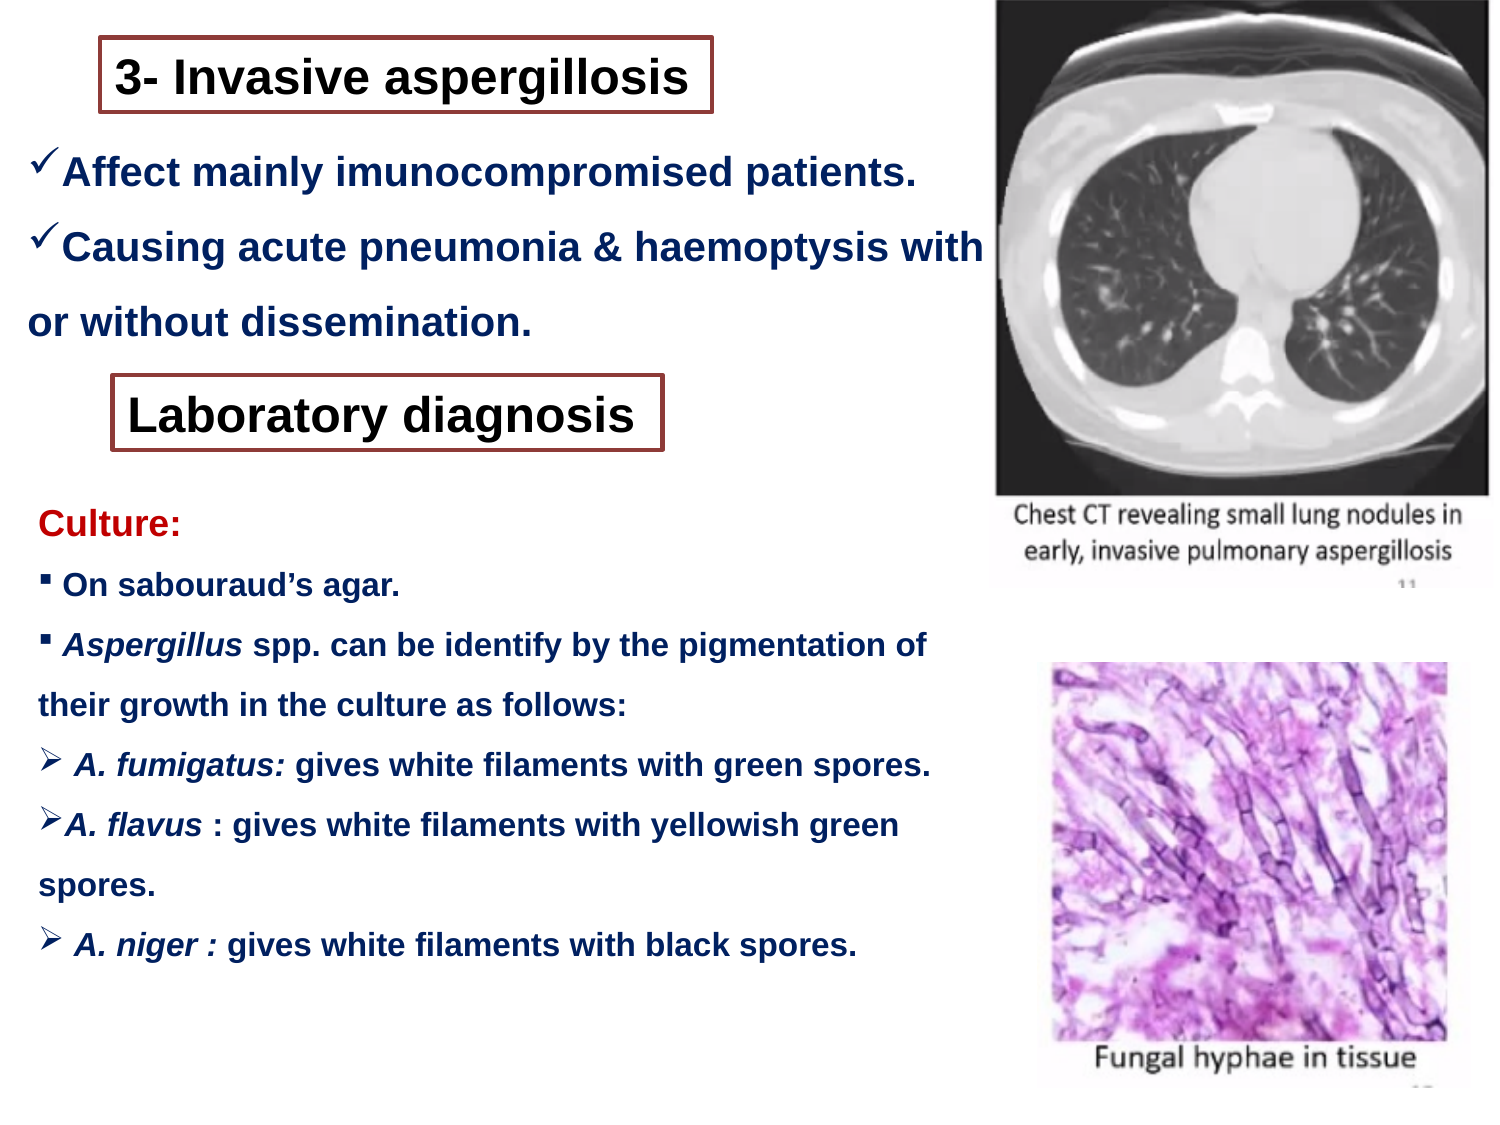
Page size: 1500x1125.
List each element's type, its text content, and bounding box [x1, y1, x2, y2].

picture [988, 0, 1500, 588]
text_box Culture: On sabouraud’s agar. Aspergillus spp. can be identify by the pigmentation of their growth in the culture as follows: A. fumigatus: gives white filaments with green spores. A. flavus : gives white filaments with yellowish green spores. A. niger : gives white filaments with black spores. [23, 468, 985, 971]
text_box Affect mainly imunocompromised patients. Causing acute pneumonia & haemoptysis with or without dissemination. [12, 112, 983, 353]
text_box 3- Invasive aspergillosis [98, 35, 714, 112]
picture [1037, 662, 1471, 1088]
text_box Laboratory diagnosis [110, 373, 665, 452]
